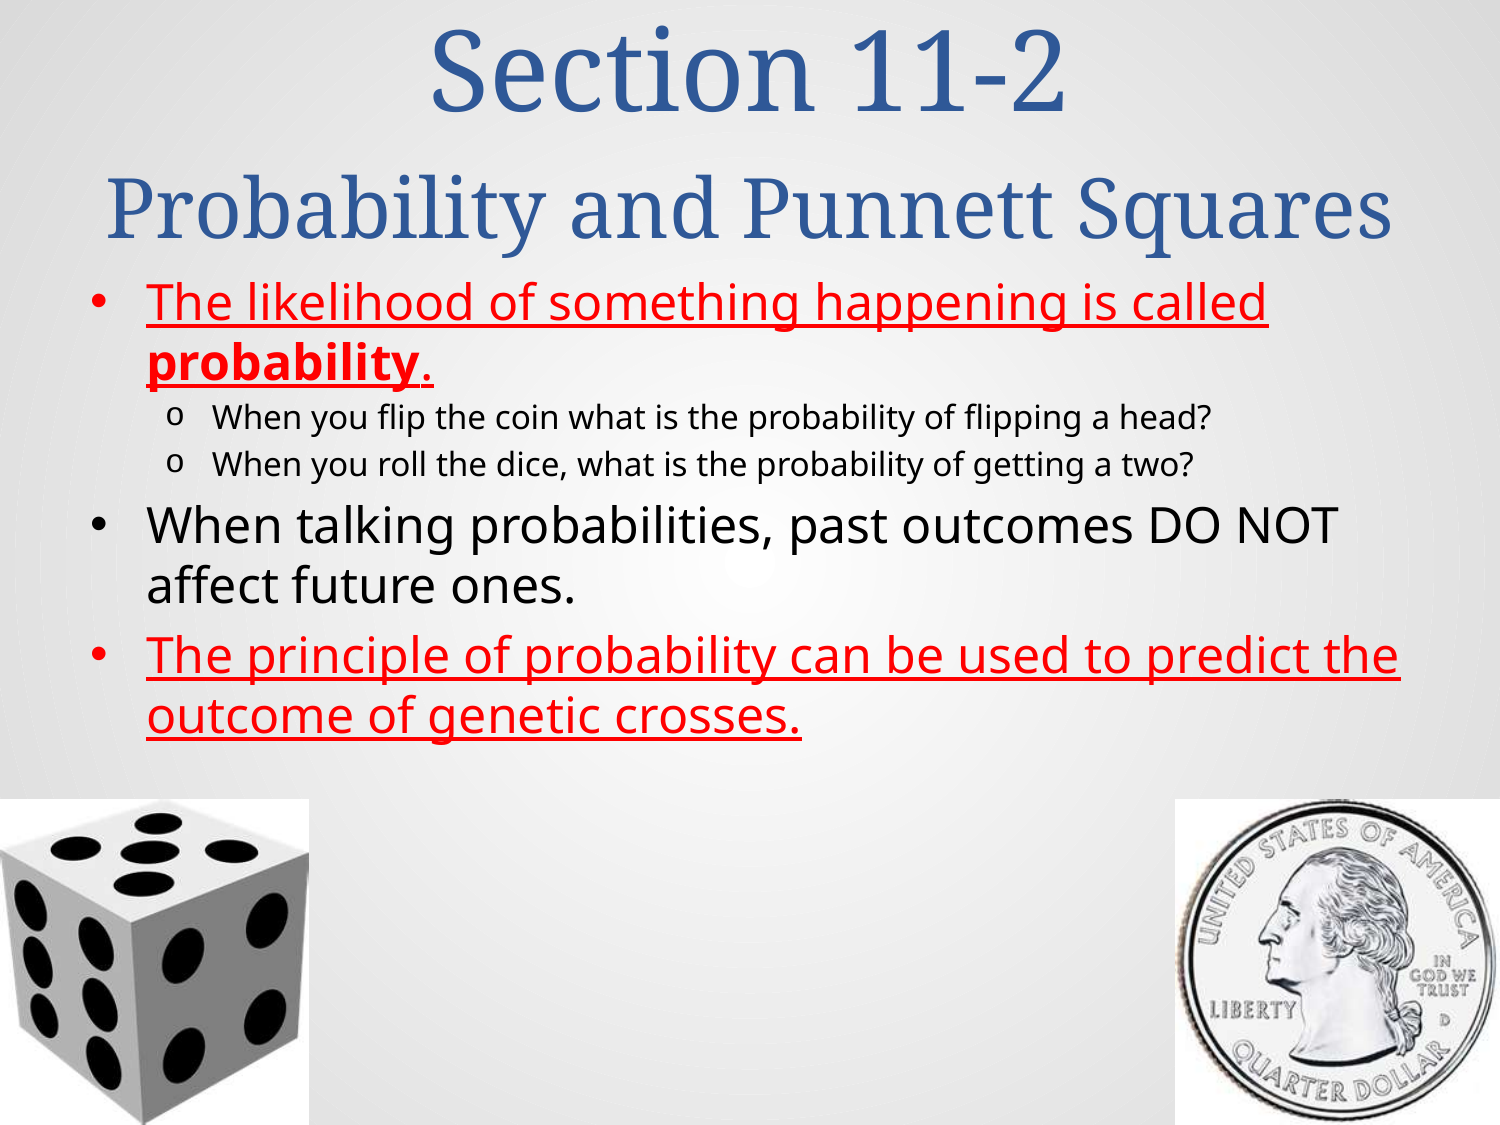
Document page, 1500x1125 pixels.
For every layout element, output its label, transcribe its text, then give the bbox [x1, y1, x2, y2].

list The likelihood of something happening is called probability. When you flip the coin what is the probability of flipping a head? When you roll the dice, what is the probability of getting a two? When talking probabilities, past outcomes DO NOT affect future ones. The principle of probability can be used to predict the outcome of genetic crosses. [75, 262, 1425, 1005]
title Section 11-2 Probability and Punnett Squares [75, 0, 1425, 262]
picture [1174, 799, 1500, 1125]
picture [0, 799, 309, 1125]
